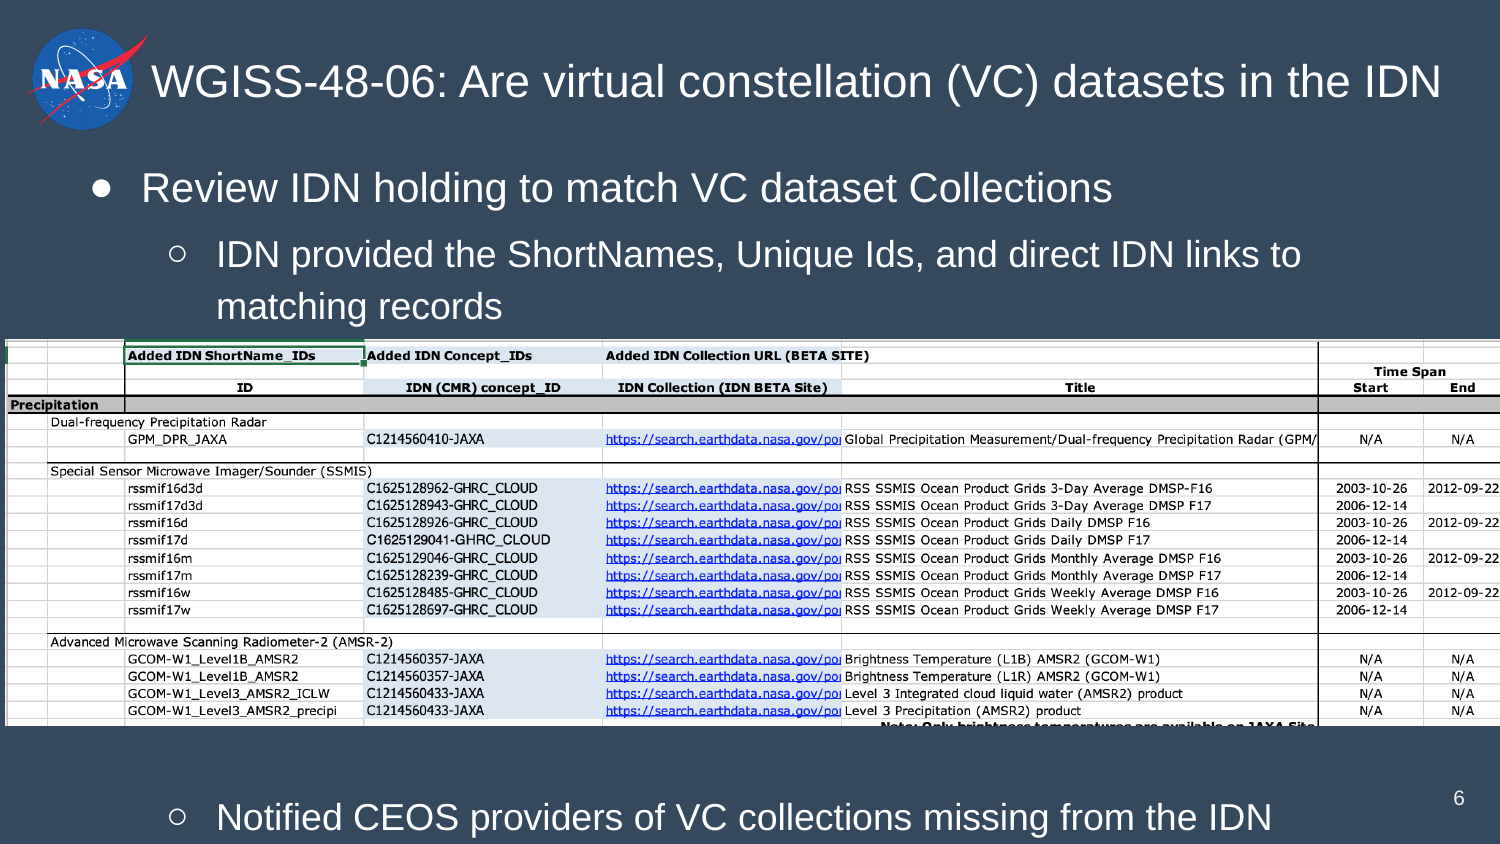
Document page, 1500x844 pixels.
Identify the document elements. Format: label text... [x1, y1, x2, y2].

slide_number 6 [1389, 764, 1480, 830]
picture [25, 27, 149, 131]
title WGISS-48-06: Are virtual constellation (VC) datasets in the IDN [88, 36, 1500, 131]
list Review IDN holding to match VC dataset Collections IDN provided the ShortNames, Unique Ids, and direct IDN links to matching records Notified CEOS providers of VC collections missing from the IDN holdings. [51, 734, 1367, 830]
picture [5, 339, 1500, 726]
list Review IDN holding to match VC dataset Collections IDN provided the ShortNames, Unique Ids, and direct IDN links to matching records Notified CEOS providers of VC collections missing from the IDN holdings. [51, 138, 1367, 338]
